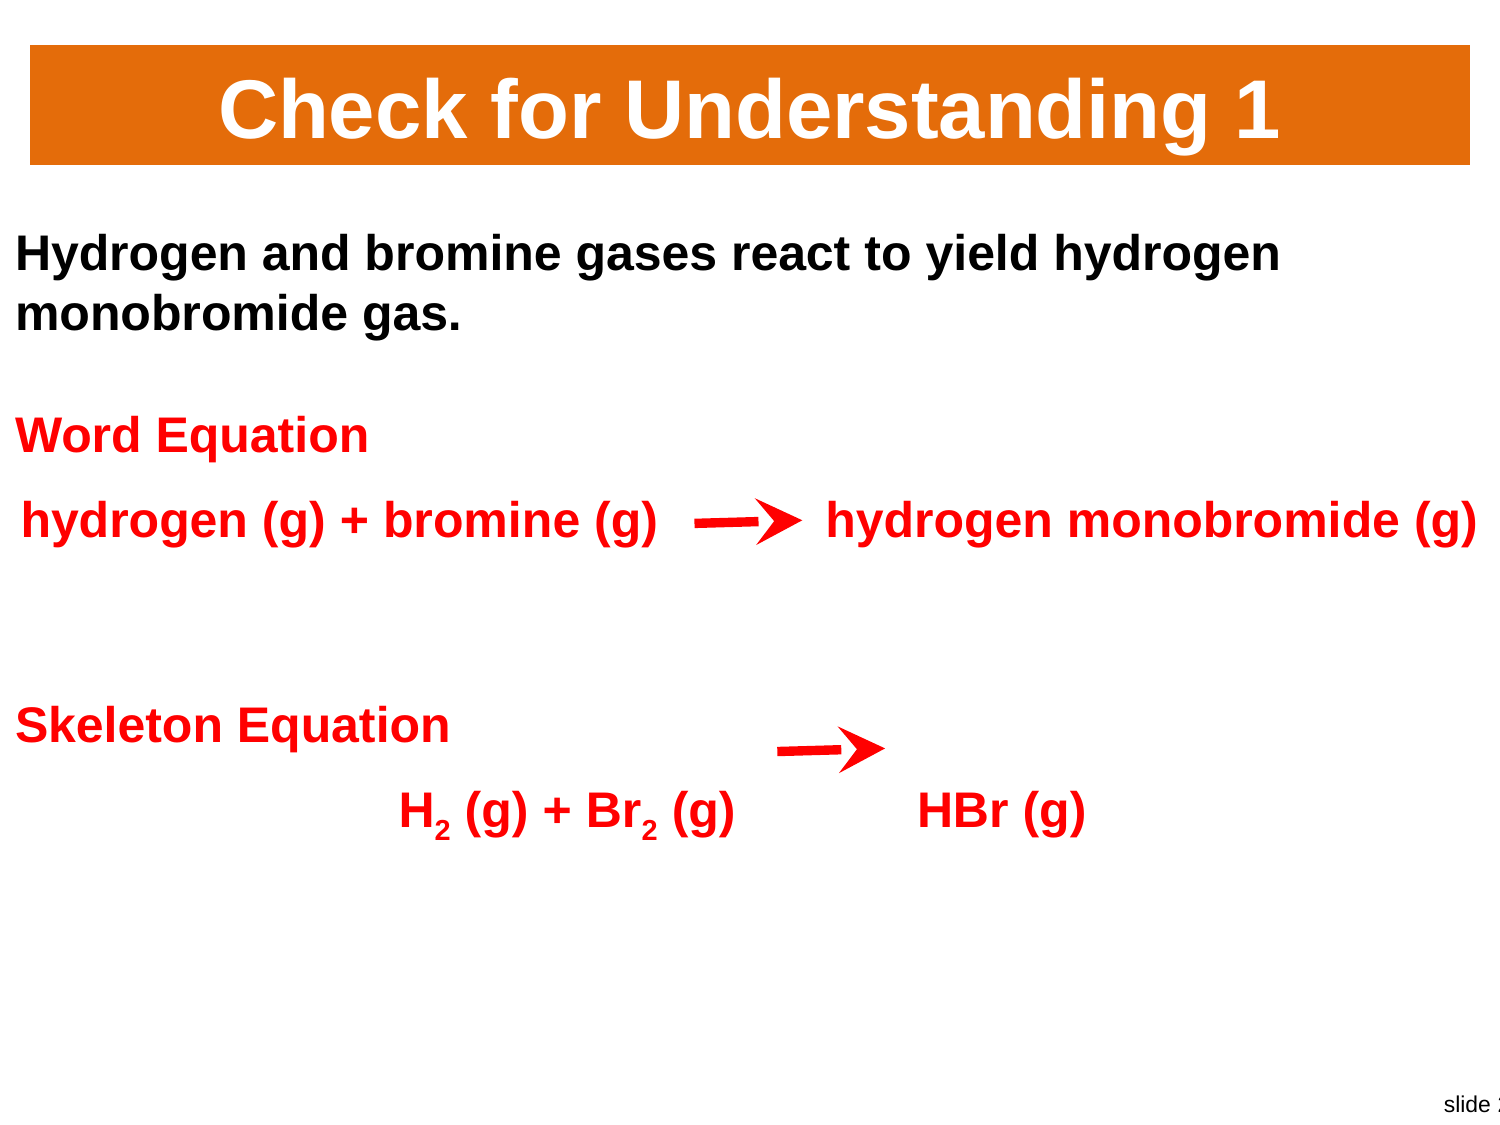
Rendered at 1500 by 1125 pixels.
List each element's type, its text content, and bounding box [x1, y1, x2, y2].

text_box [777, 748, 886, 752]
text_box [694, 520, 803, 524]
title Check for Understanding 1 [30, 45, 1470, 165]
list Hydrogen and bromine gases react to yield hydrogen monobromide gas. Word Equation hydrogen (g) + bromine (g) hydrogen monobromide (g) Skeleton Equation H2 (g) + Br2 (g) HBr (g) [0, 212, 1500, 1055]
